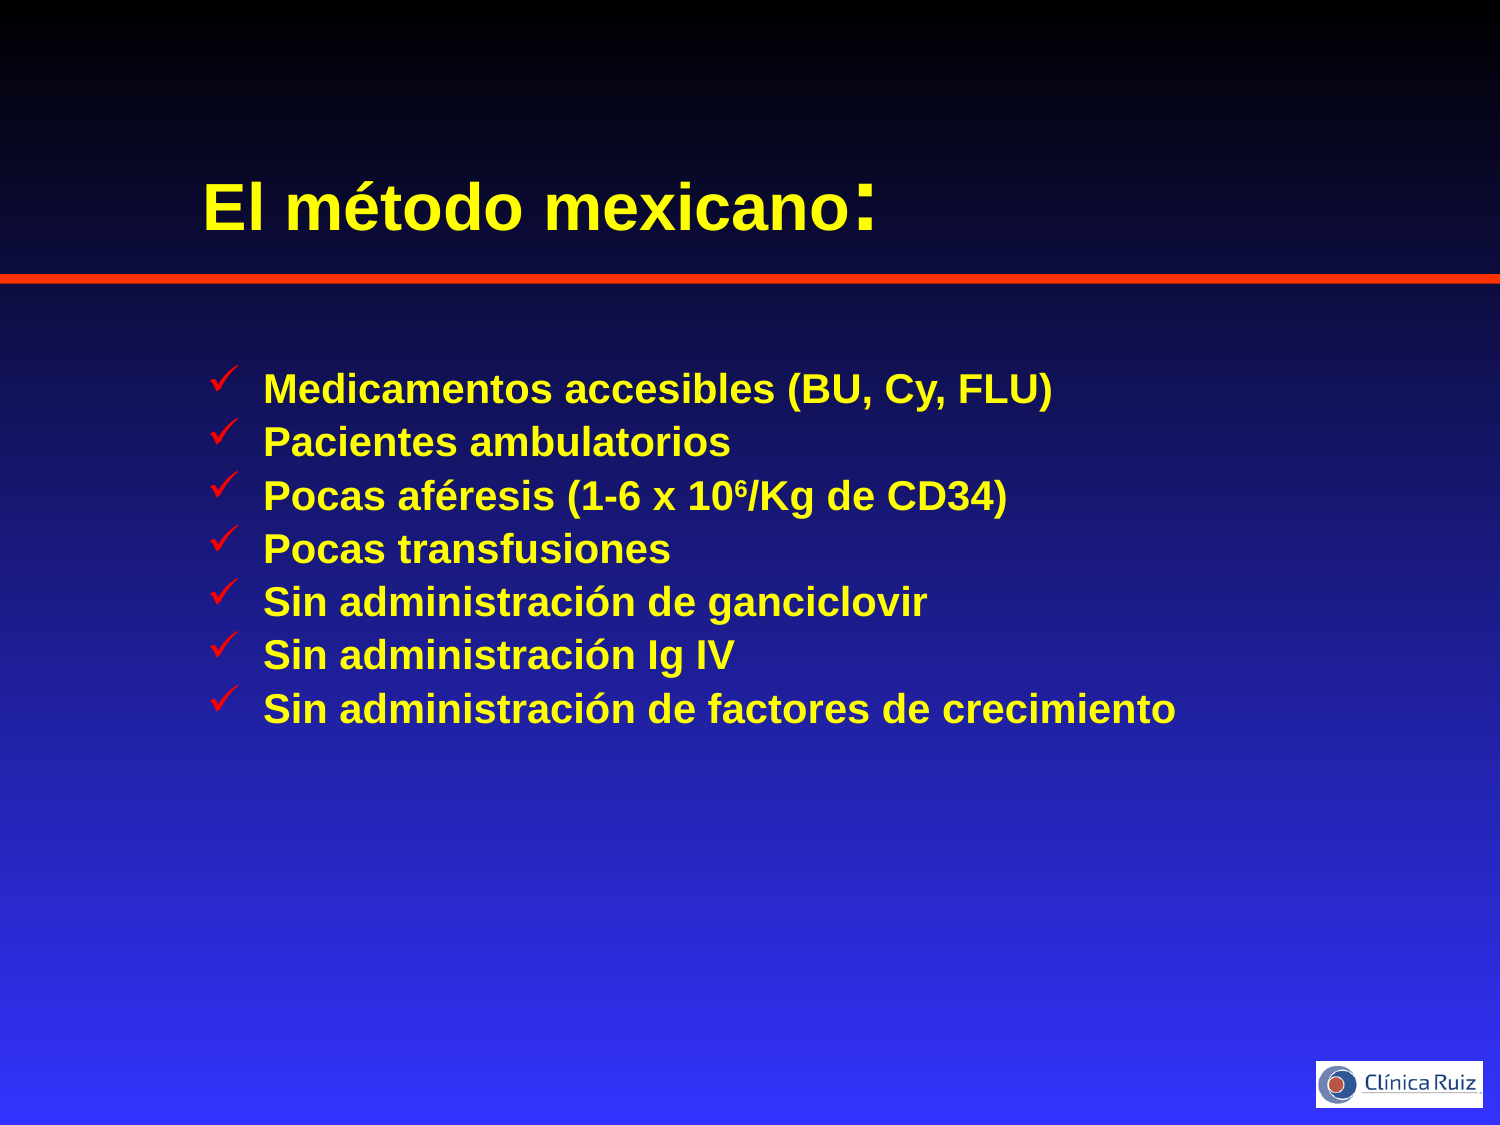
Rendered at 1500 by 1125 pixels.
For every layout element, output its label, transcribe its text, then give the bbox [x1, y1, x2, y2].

picture [1316, 1060, 1483, 1109]
list Medicamentos accesibles (BU, Cy, FLU) Pacientes ambulatorios Pocas aféresis (1-6 x 106/Kg de CD34) Pocas transfusiones Sin administración de ganciclovir Sin administración Ig IV Sin administración de factores de crecimiento [191, 359, 1467, 1035]
title El método mexicano: [187, 99, 1463, 278]
title El método mexicano: [187, 279, 1463, 288]
